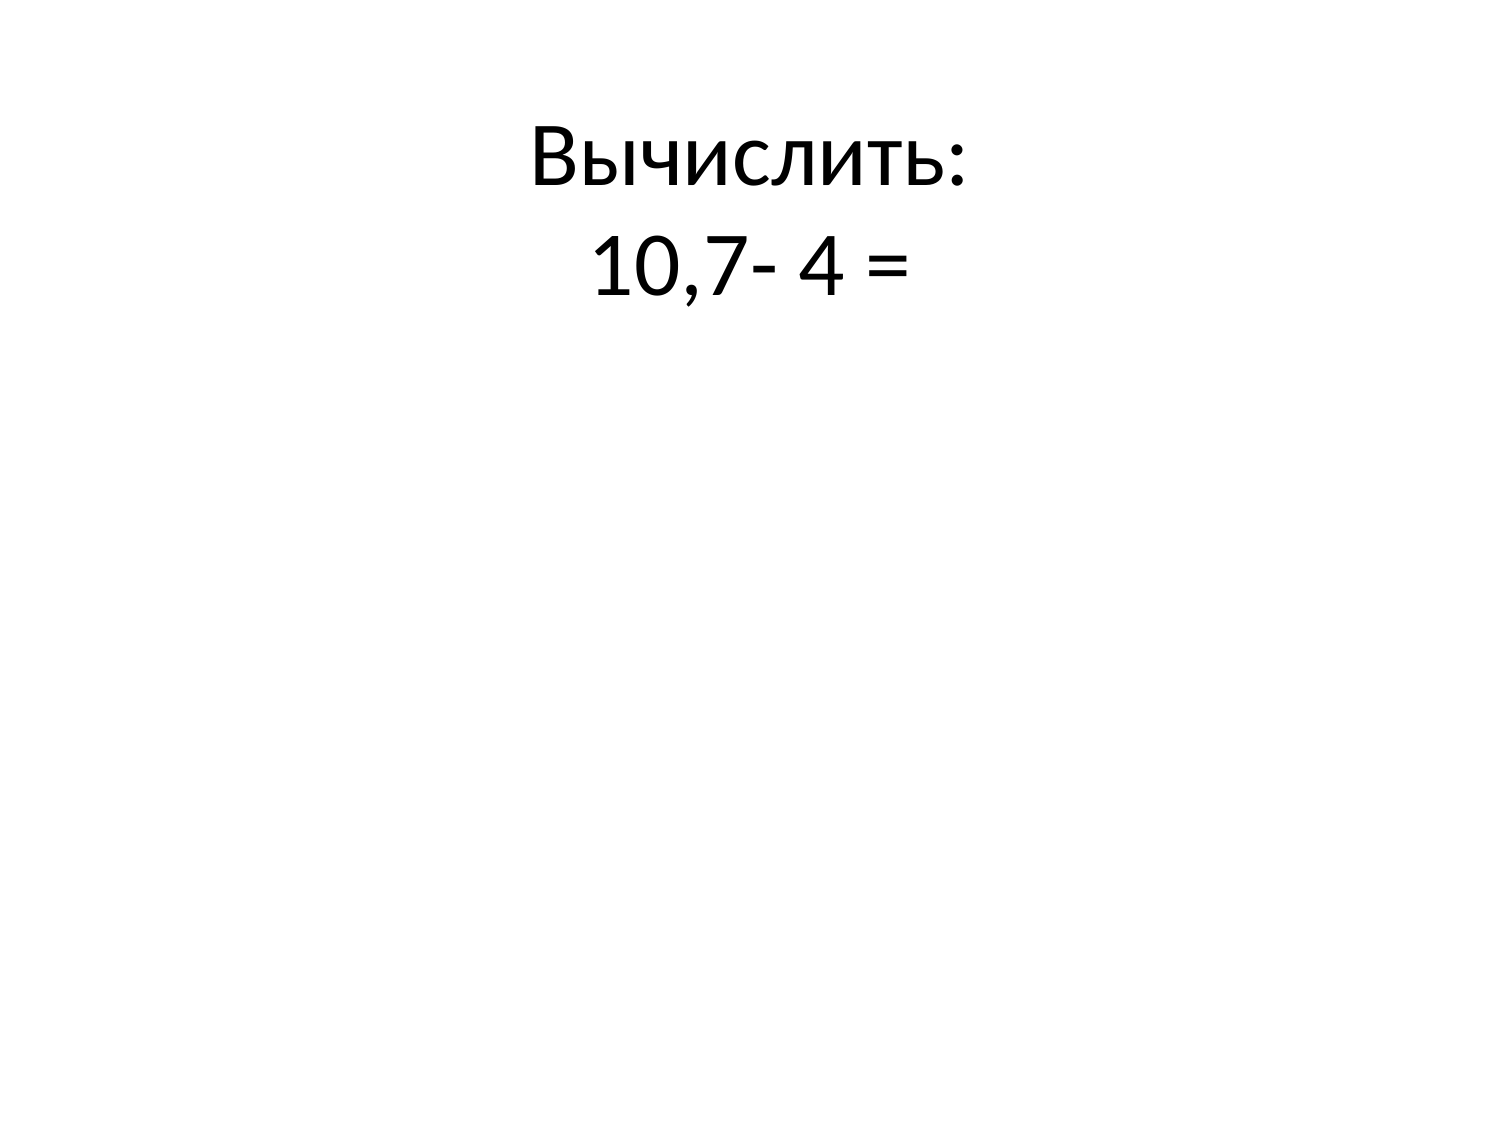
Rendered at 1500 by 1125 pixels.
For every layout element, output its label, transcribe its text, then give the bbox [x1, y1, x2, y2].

title Вычислить: 10,7- 4 = [75, 45, 1425, 362]
